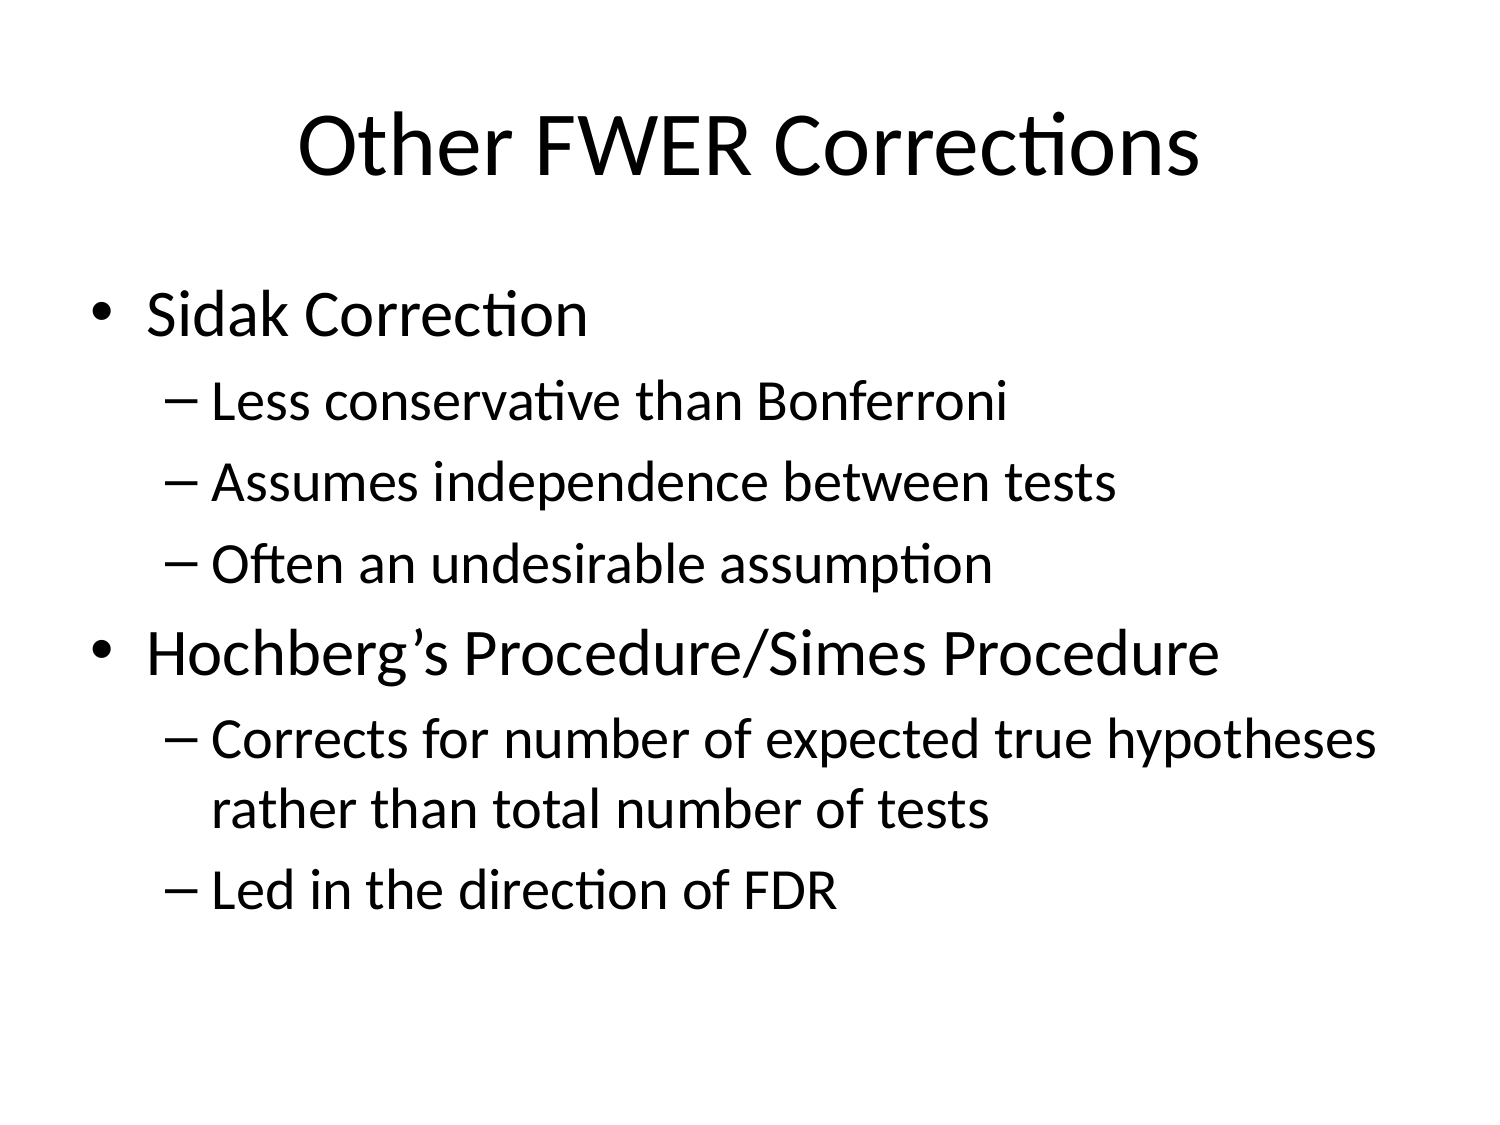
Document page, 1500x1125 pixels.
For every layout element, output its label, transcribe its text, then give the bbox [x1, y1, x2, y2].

list Sidak Correction Less conservative than Bonferroni Assumes independence between tests Often an undesirable assumption Hochberg’s Procedure/Simes Procedure Corrects for number of expected true hypotheses rather than total number of tests Led in the direction of FDR [75, 262, 1425, 1005]
title Other FWER Corrections [75, 45, 1425, 233]
